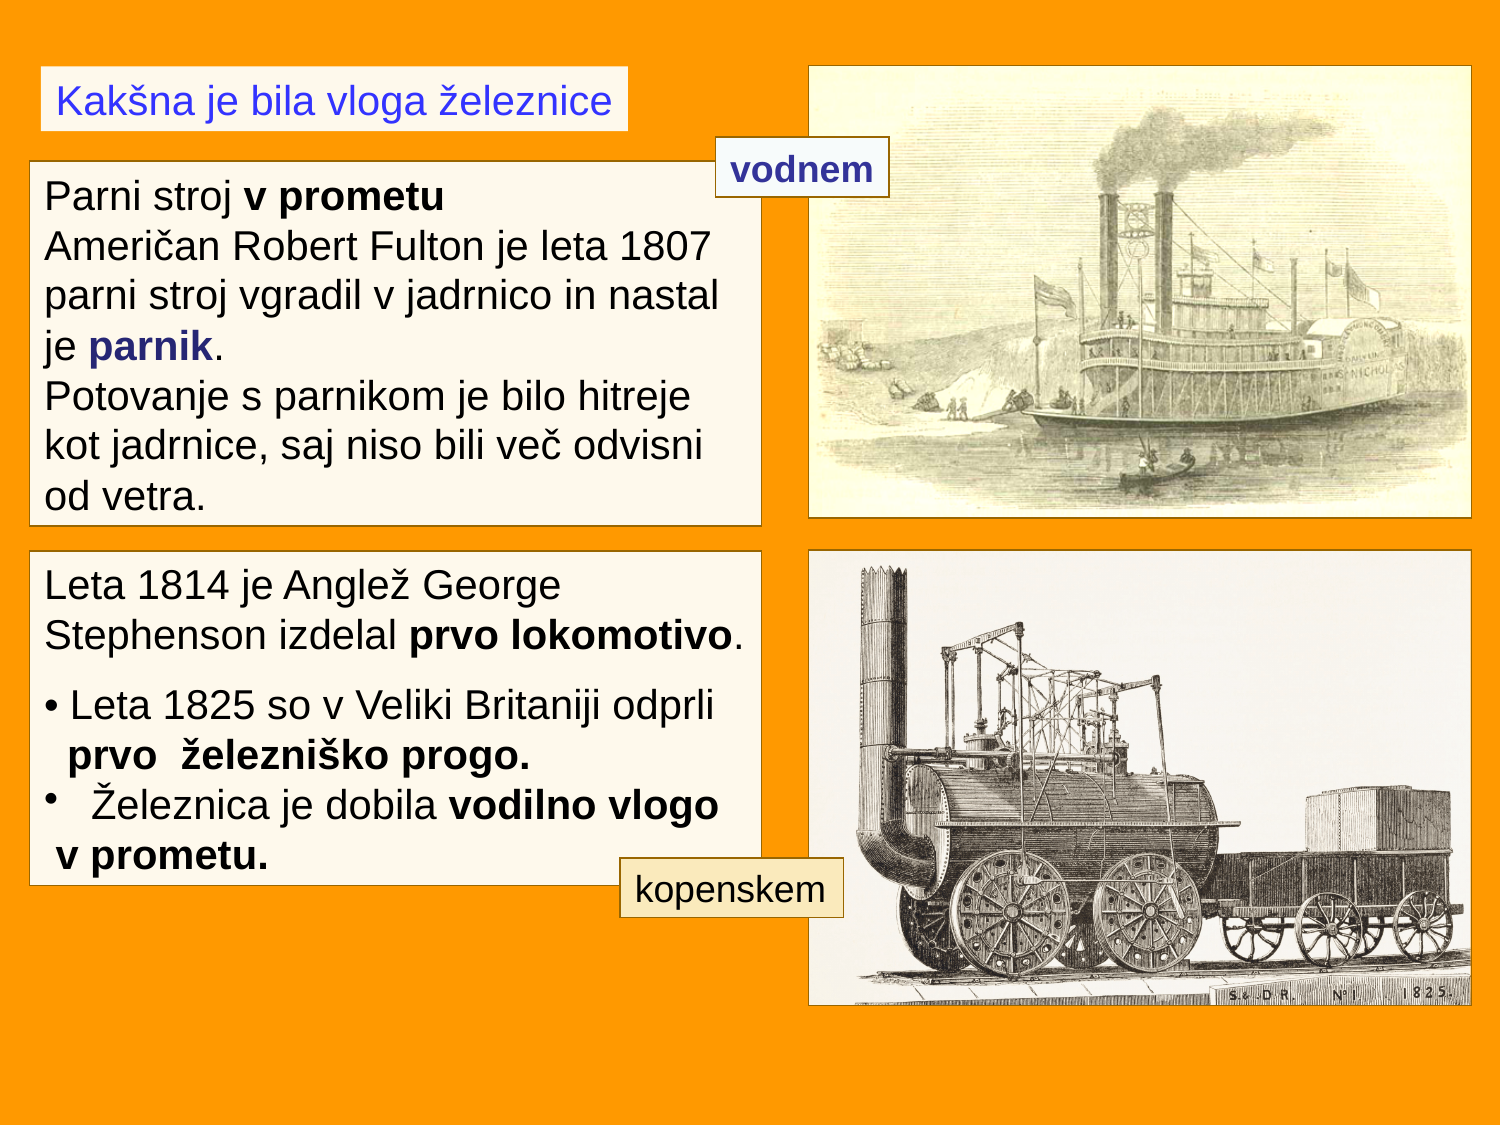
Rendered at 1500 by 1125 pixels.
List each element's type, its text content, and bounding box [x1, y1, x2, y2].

text_box Parni stroj v prometu Američan Robert Fulton je leta 1807 parni stroj vgradil v jadrnico in nastal je parnik. Potovanje s parnikom je bilo hitreje kot jadrnice, saj niso bili več odvisni od vetra. [29, 160, 762, 526]
picture [808, 550, 1471, 1006]
text_box Kakšna je bila vloga železnice [40, 66, 628, 132]
picture [808, 66, 1471, 518]
text_box vodnem [715, 137, 803, 197]
text_box kopenskem [620, 857, 803, 918]
text_box Leta 1814 je Anglež George Stephenson izdelal prvo lokomotivo. • Leta 1825 so v Veliki Britaniji odprli prvo železniško progo. Železnica je dobila vodilno vlogo v prometu. [29, 550, 762, 886]
